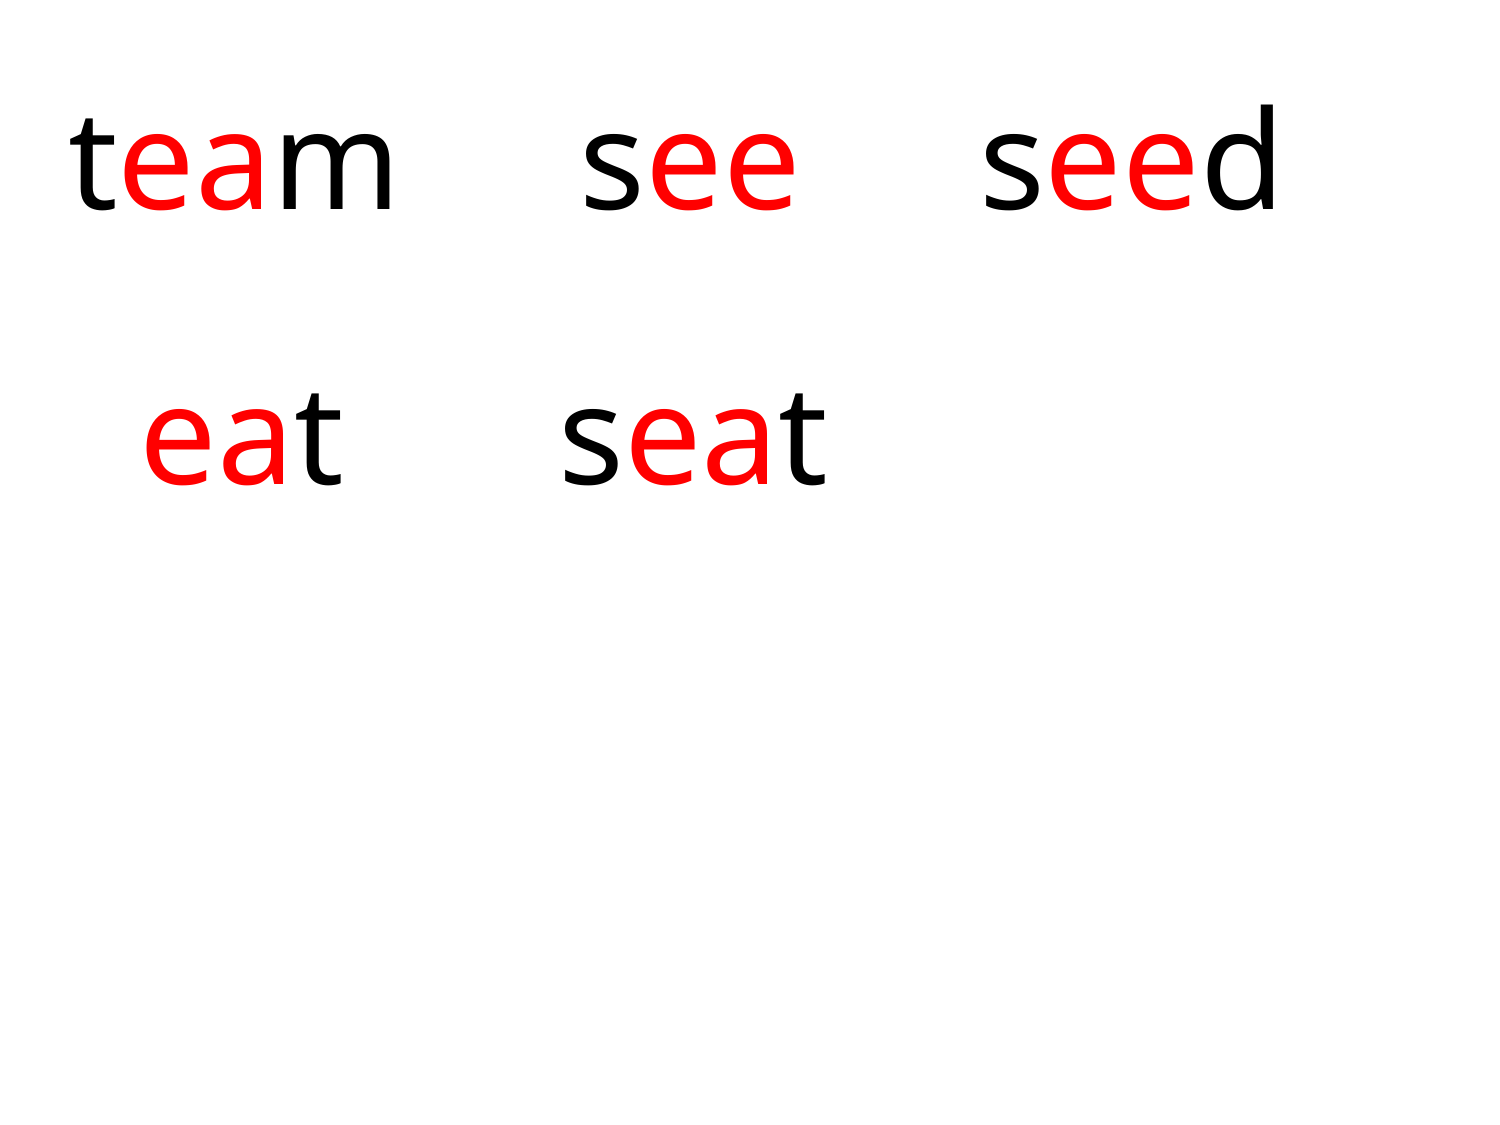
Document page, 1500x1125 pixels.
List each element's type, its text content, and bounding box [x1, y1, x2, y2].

text_box team see seed eat seat [17, 64, 1476, 519]
